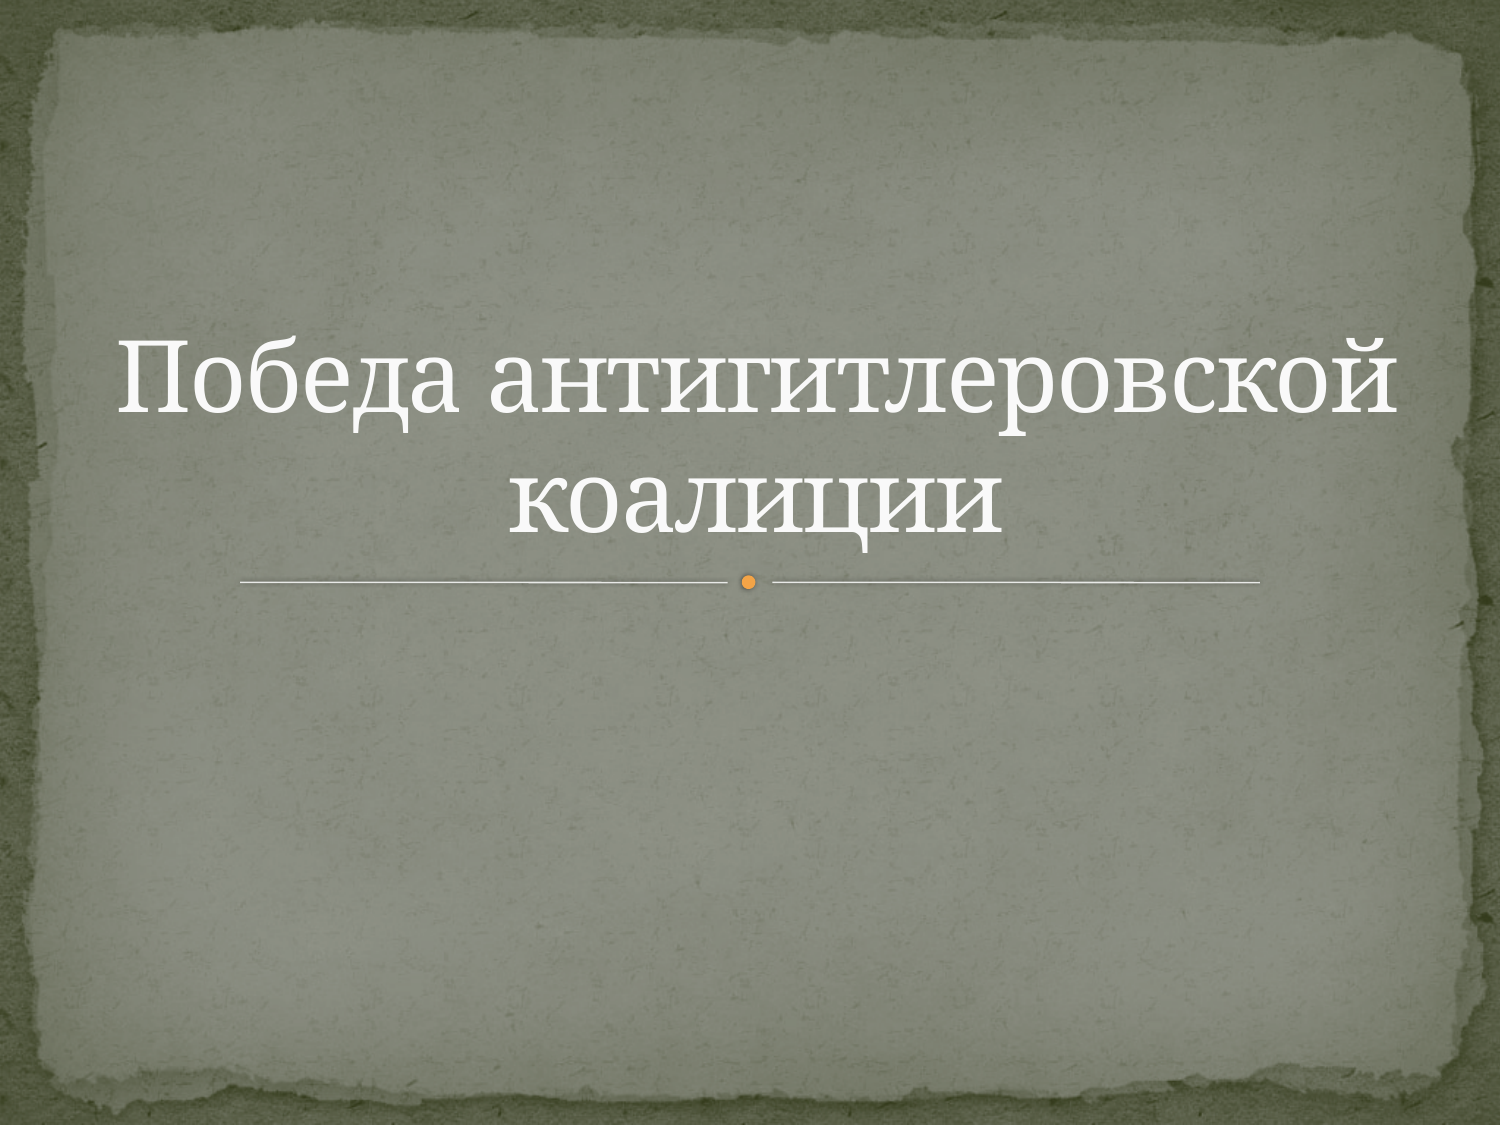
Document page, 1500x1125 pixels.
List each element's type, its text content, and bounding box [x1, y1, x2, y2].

title Победа антигитлеровской коалиции [74, 235, 1438, 561]
